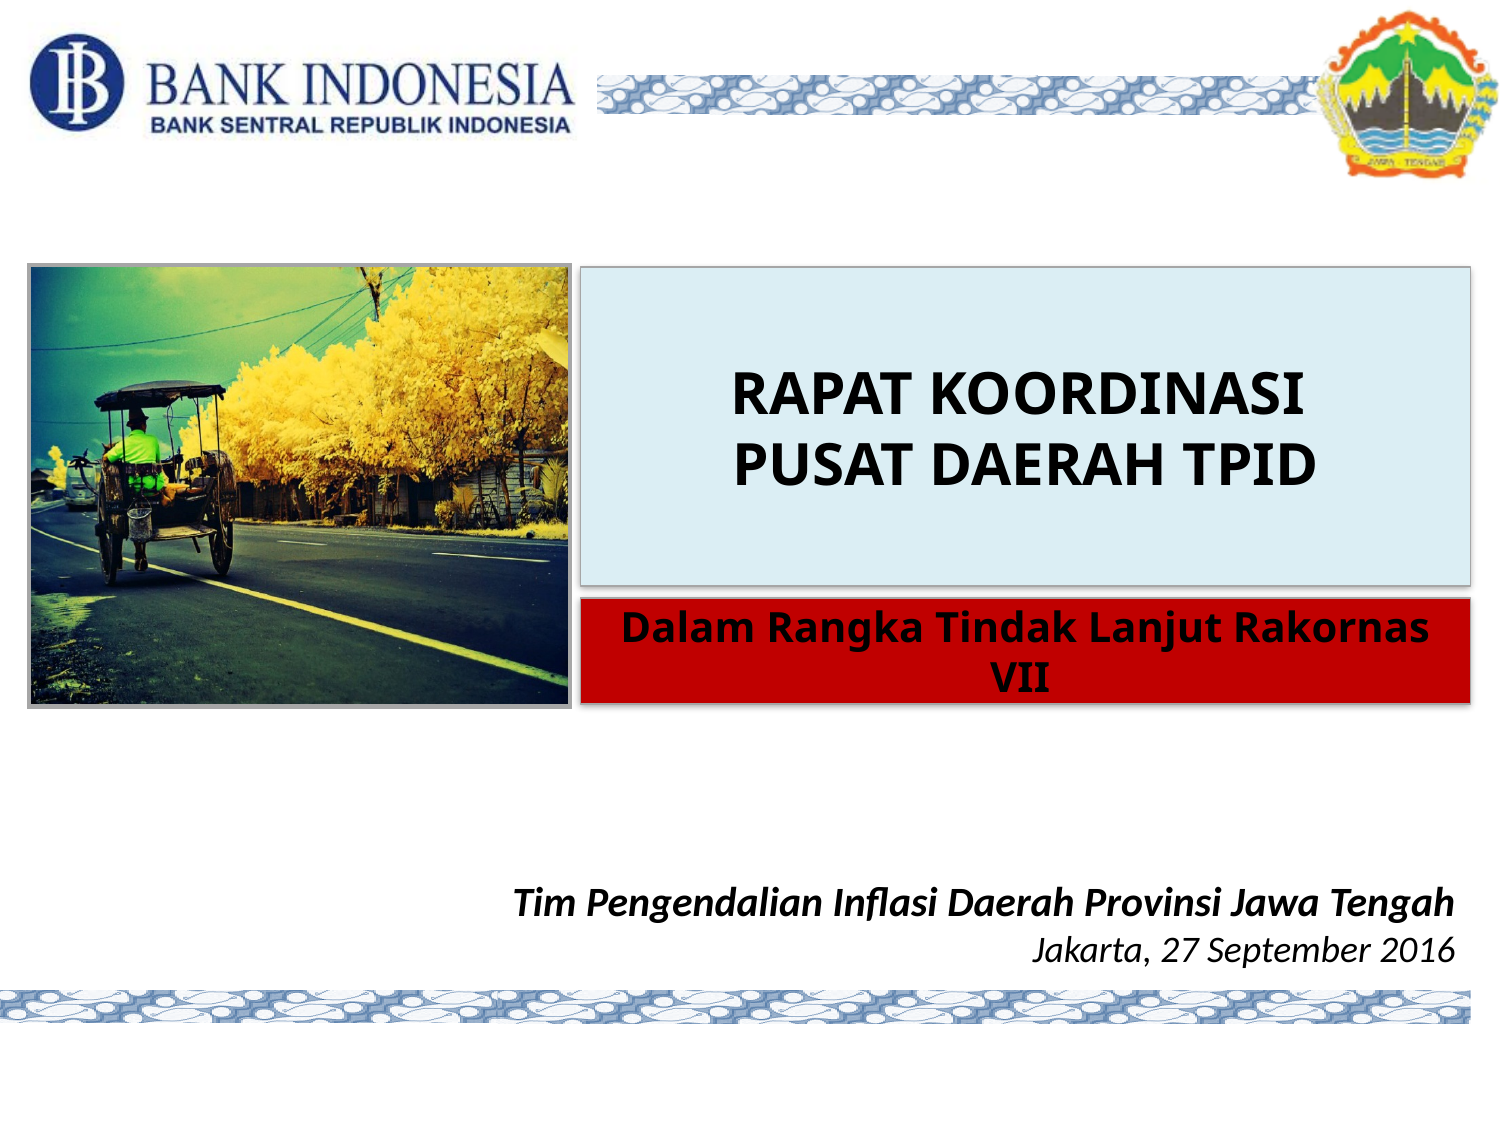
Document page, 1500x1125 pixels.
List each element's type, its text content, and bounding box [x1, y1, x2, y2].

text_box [0, 751, 1471, 1024]
picture [6, 0, 597, 179]
text_box RAPAT KOORDINASI PUSAT DAERAH TPID [580, 266, 1471, 587]
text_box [599, 0, 1299, 115]
text_box Dalam Rangka Tindak Lanjut Rakornas VII [580, 597, 1471, 705]
picture [1304, 0, 1500, 209]
picture [30, 393, 34, 417]
picture [30, 266, 568, 705]
